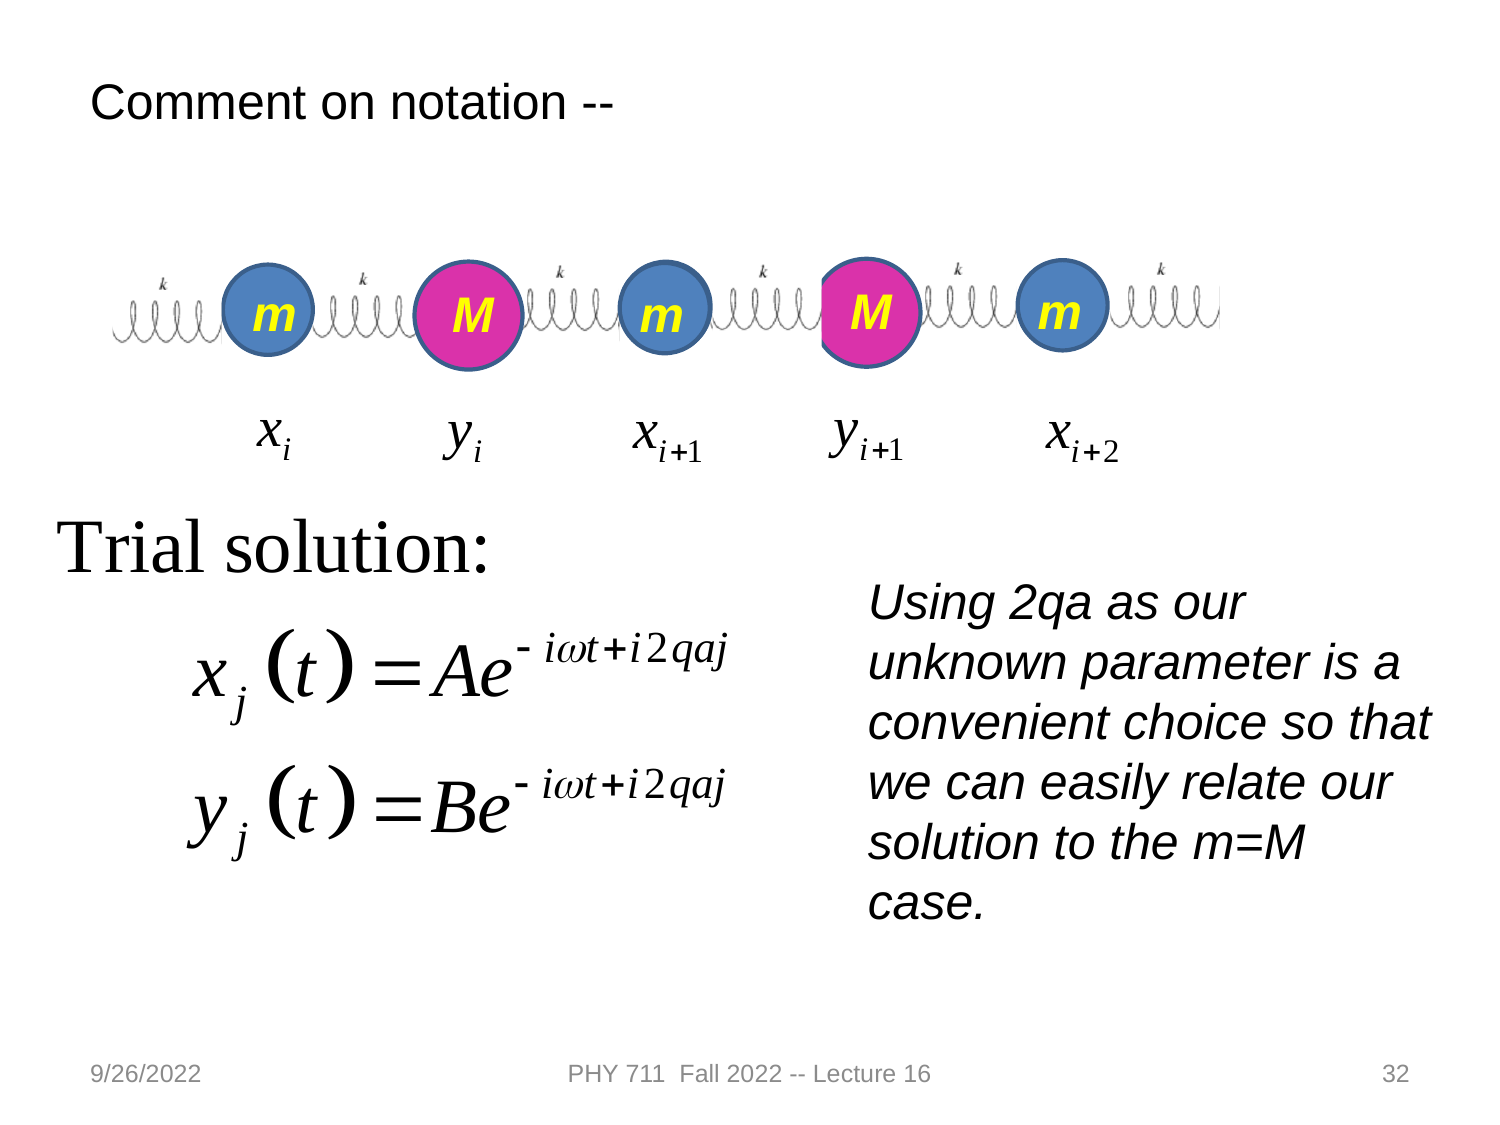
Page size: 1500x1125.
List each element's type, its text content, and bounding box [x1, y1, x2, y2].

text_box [819, 385, 915, 476]
slide_number 32 [1074, 1042, 1425, 1103]
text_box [622, 387, 712, 478]
text_box Using 2qa as our unknown parameter is a convenient choice so that we can easily relate our solution to the m=M case. [853, 562, 1454, 938]
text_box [510, 253, 1220, 367]
footer PHY 711 Fall 2022 -- Lecture 16 [512, 1042, 988, 1103]
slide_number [75, 1042, 425, 1103]
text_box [45, 504, 751, 877]
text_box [1034, 387, 1130, 478]
text_box Comment on notation -- [74, 62, 1350, 138]
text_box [433, 387, 501, 478]
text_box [112, 256, 822, 370]
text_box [246, 385, 313, 476]
